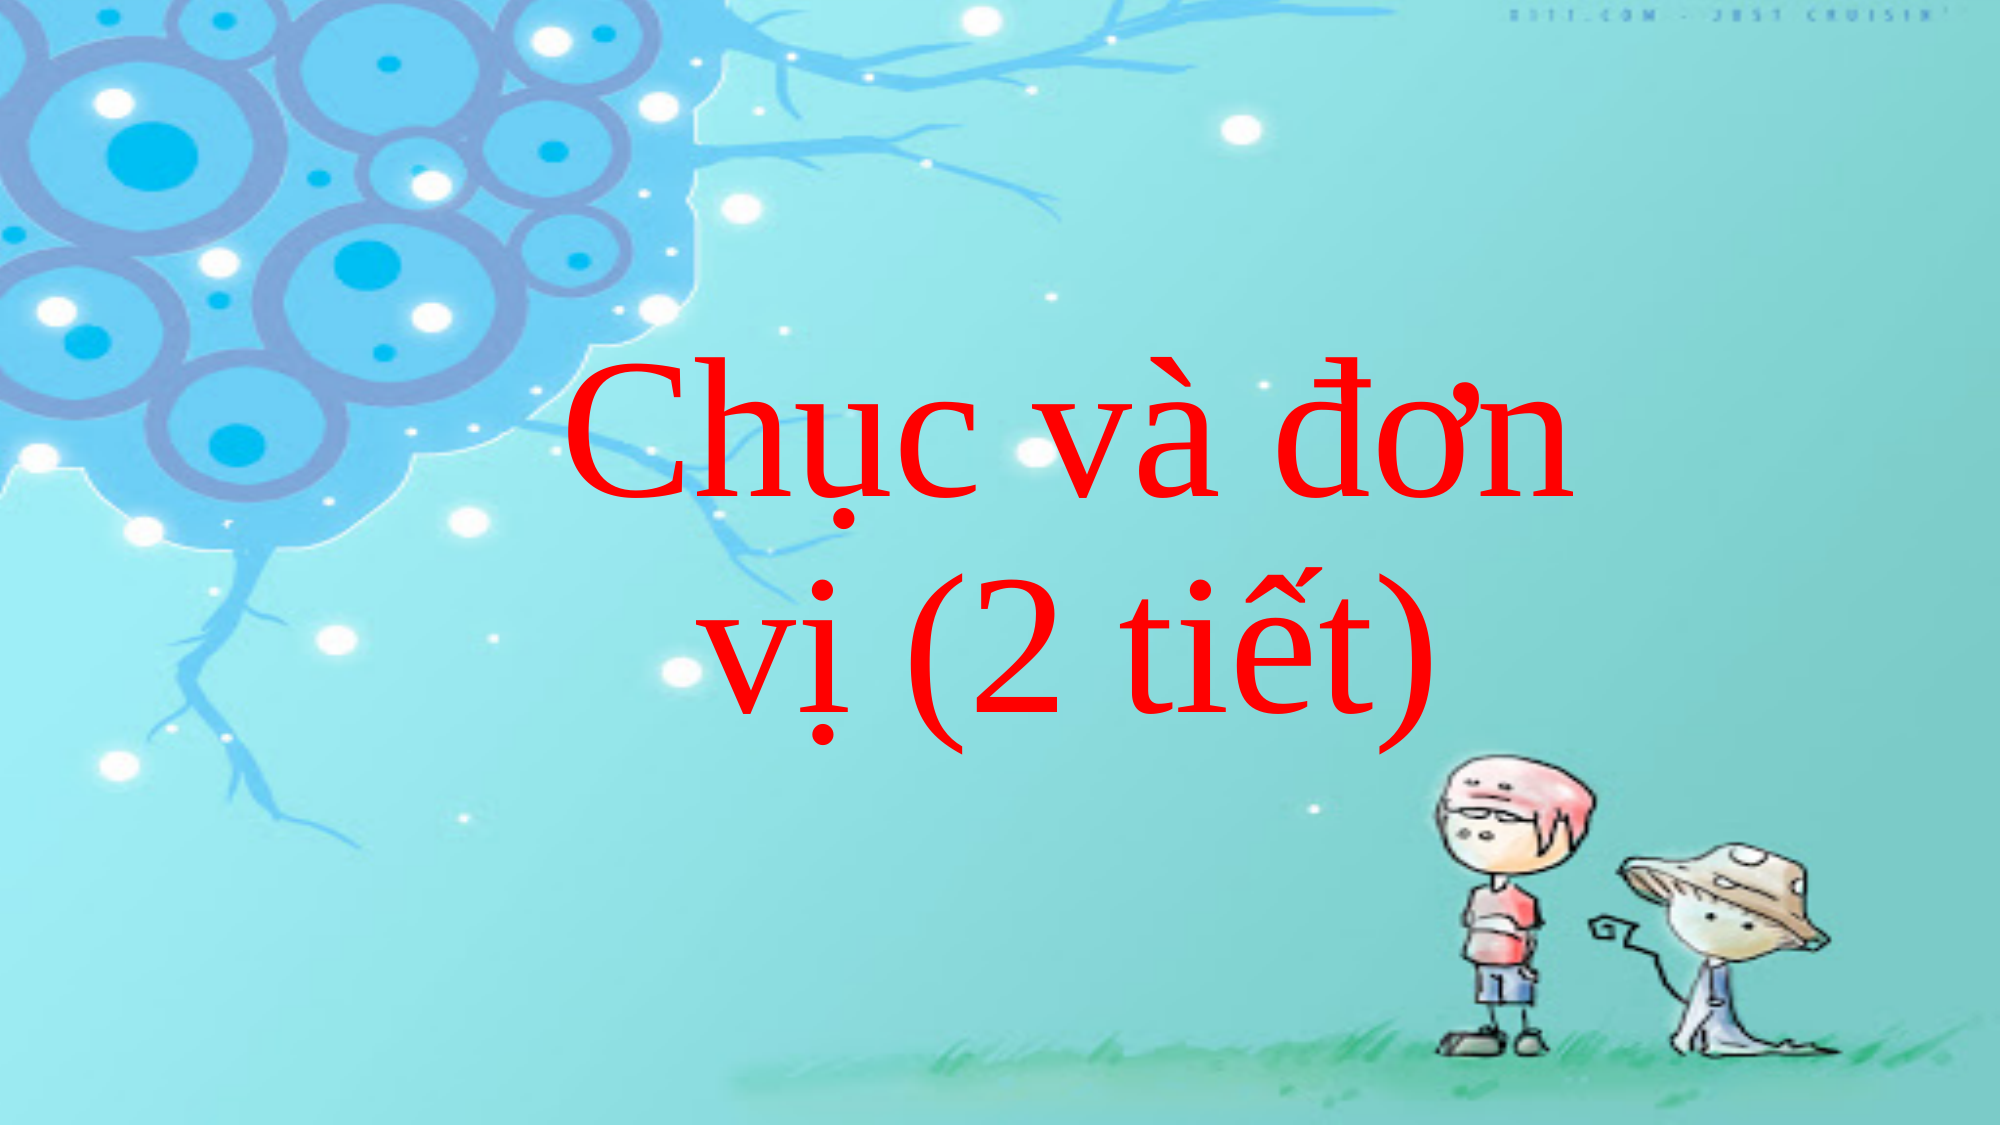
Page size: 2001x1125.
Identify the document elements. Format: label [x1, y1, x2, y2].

list [0, 0, 2000, 1125]
